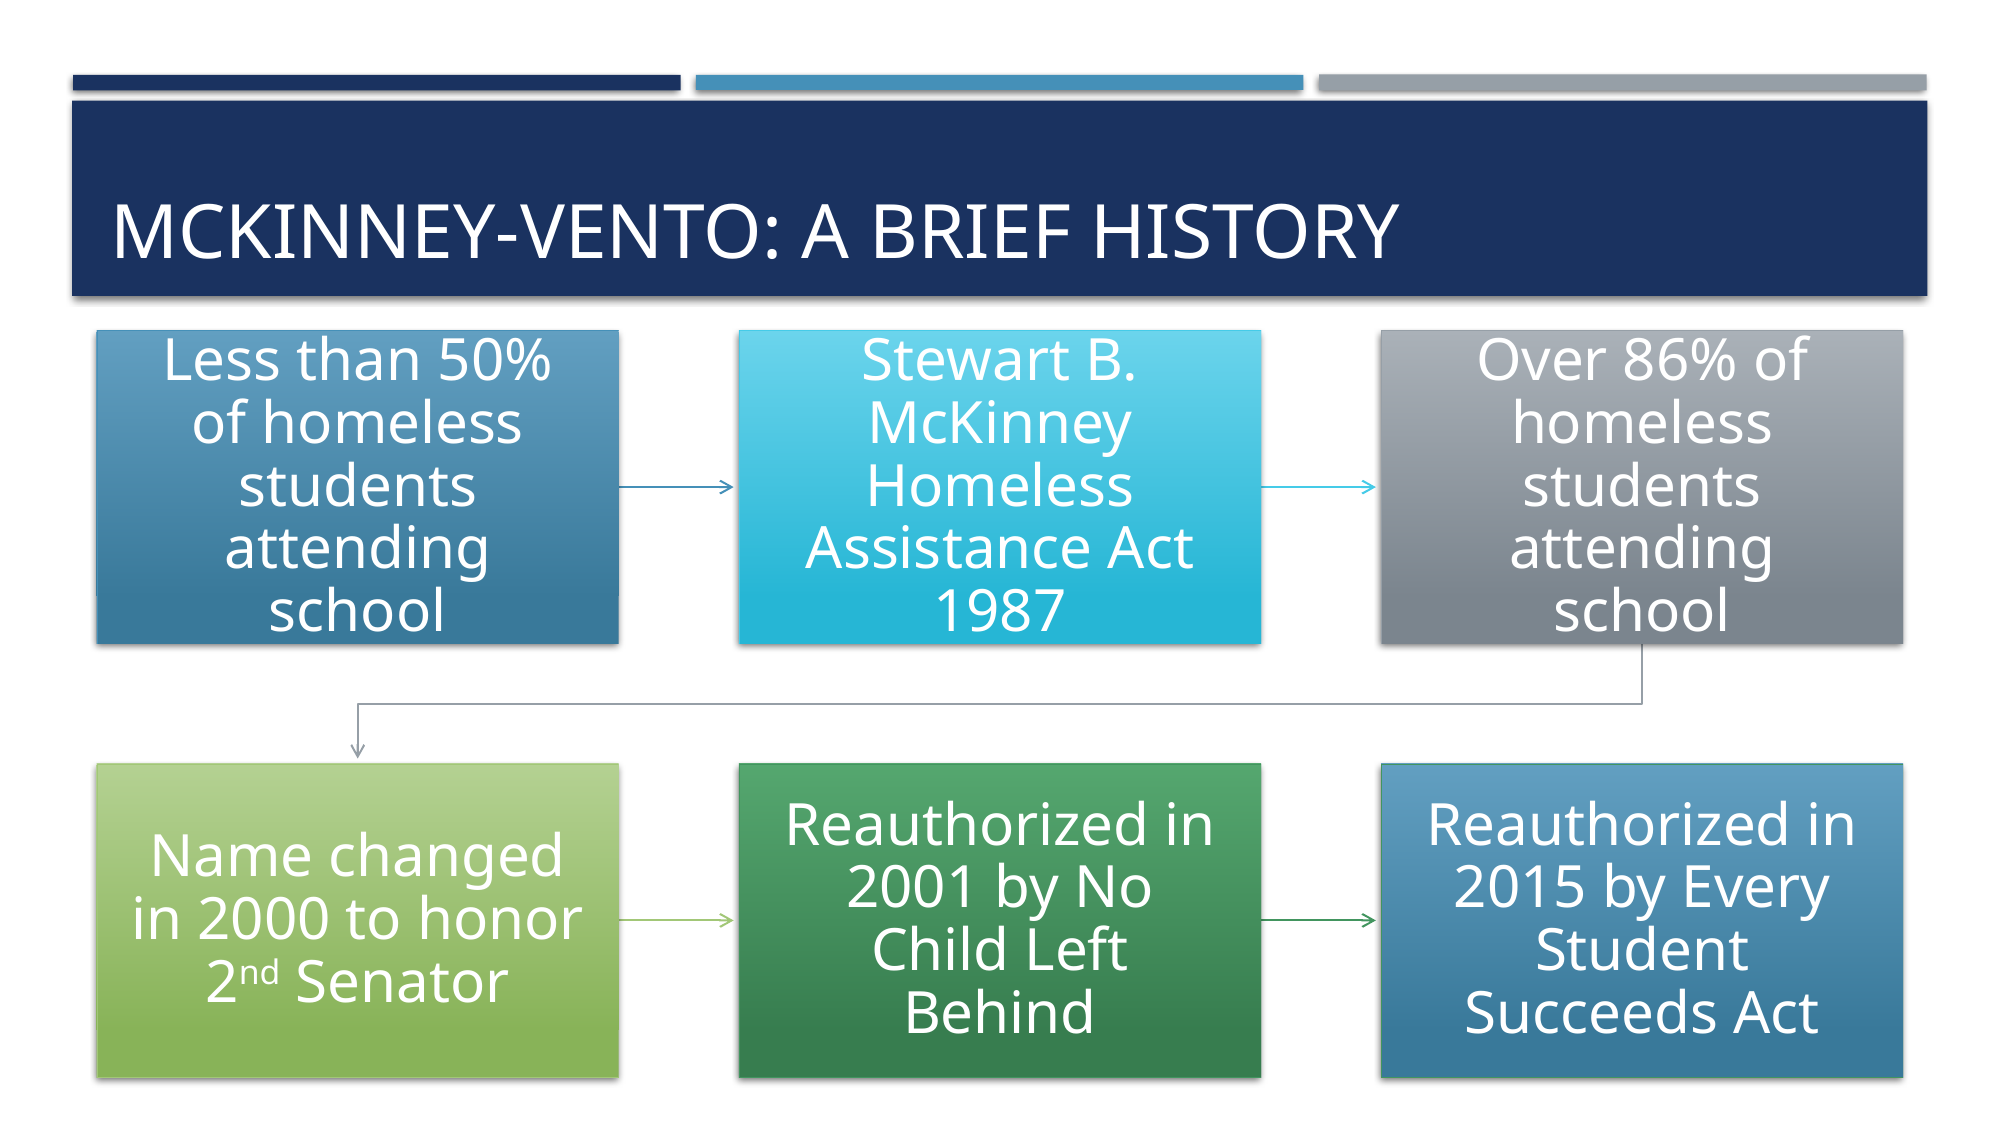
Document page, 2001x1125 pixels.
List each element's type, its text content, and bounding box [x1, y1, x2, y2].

title McKinney-Vento: A brief History [95, 115, 1905, 282]
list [94, 316, 1906, 1091]
